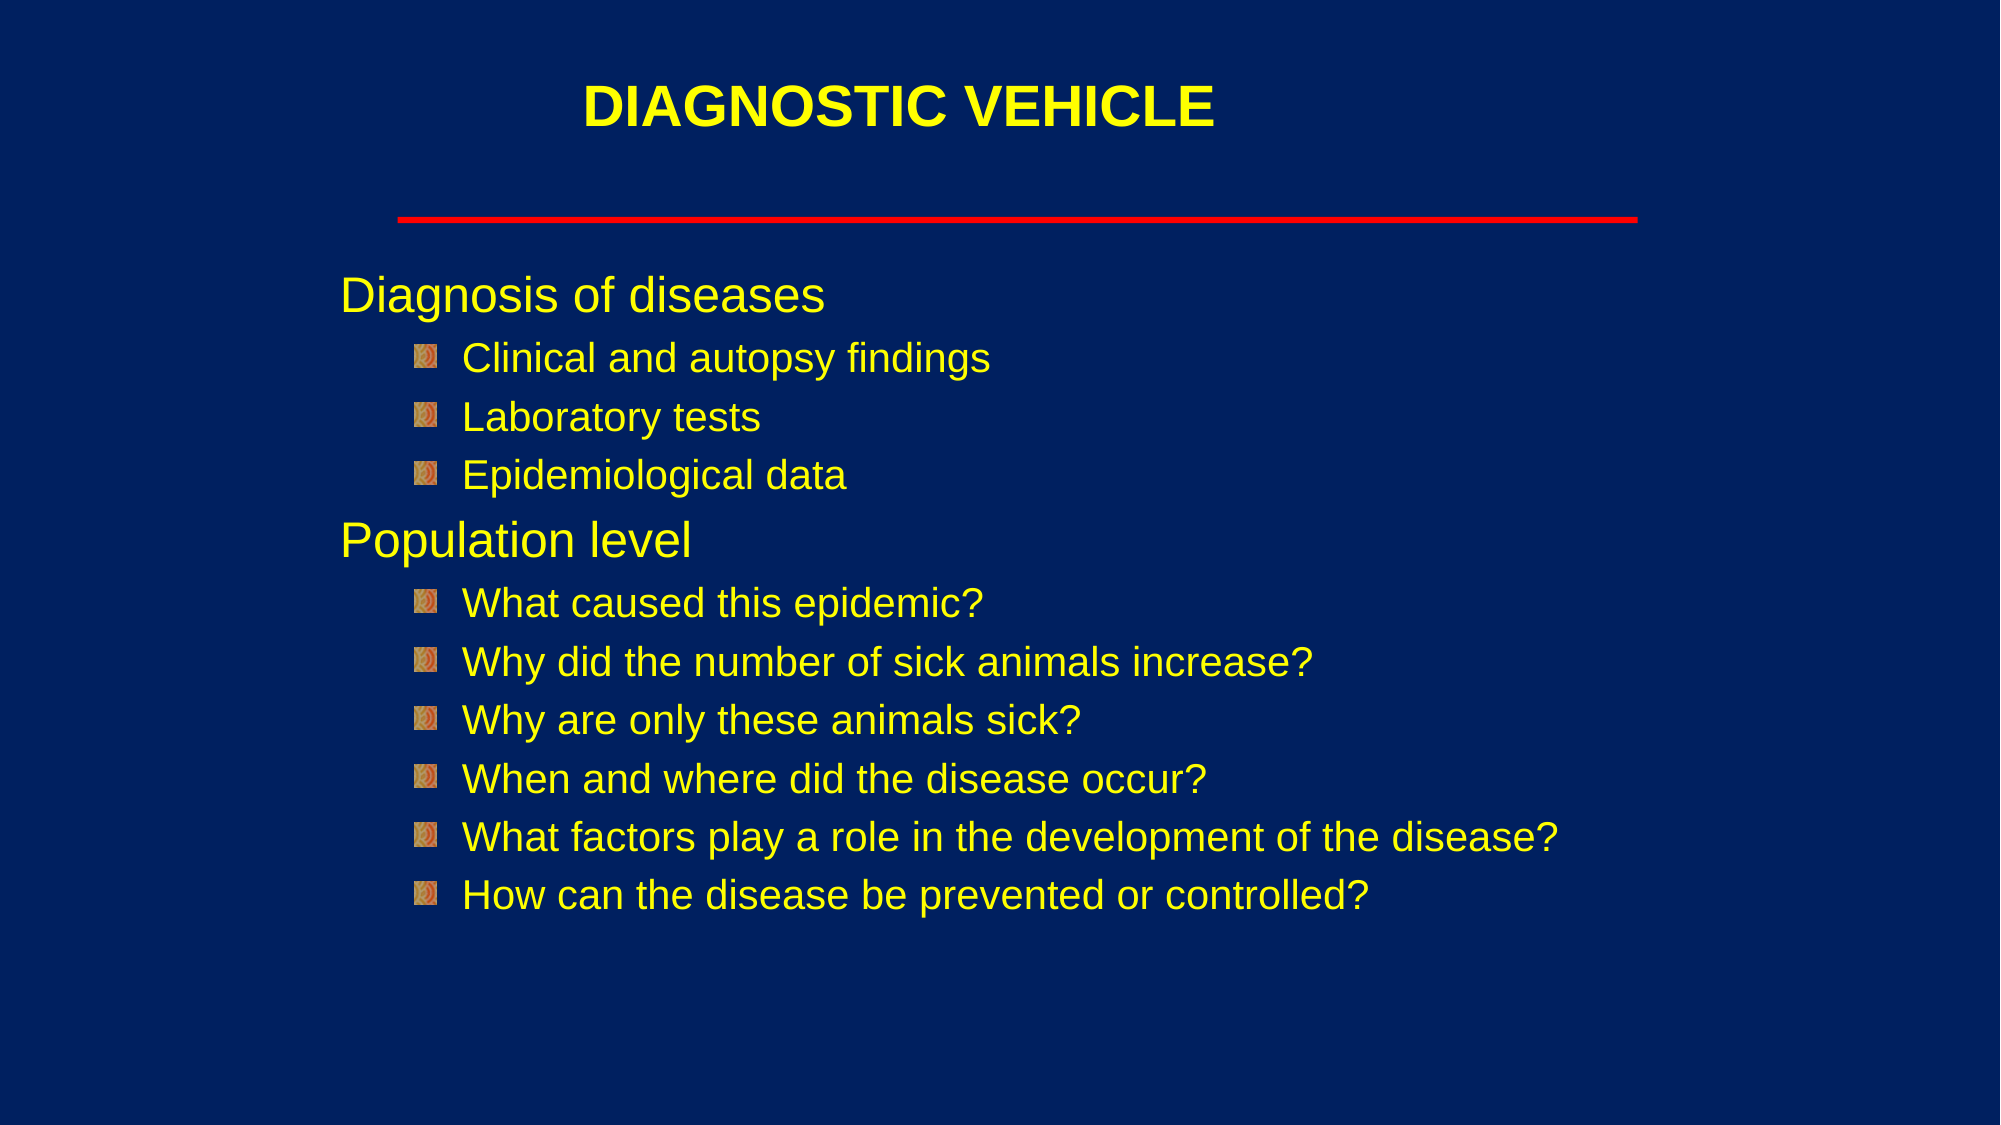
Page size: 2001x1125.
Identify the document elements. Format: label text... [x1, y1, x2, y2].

picture [414, 461, 437, 485]
picture [414, 764, 437, 788]
picture [414, 589, 437, 613]
picture [414, 344, 437, 368]
picture [414, 822, 437, 847]
title DIAGNOSTIC VEHICLE [285, 37, 1513, 170]
picture [414, 402, 437, 427]
picture [414, 647, 437, 672]
picture [414, 881, 437, 905]
list Diagnosis of diseases Clinical and autopsy findings Laboratory tests Epidemiological data Population level What caused this epidemic? Why did the number of sick animals increase? Why are only these animals sick? When and where did the disease occur? What factors play a role in the development of the disease? How can the disease be prevented or controlled? [324, 255, 1675, 1094]
picture [414, 706, 437, 730]
